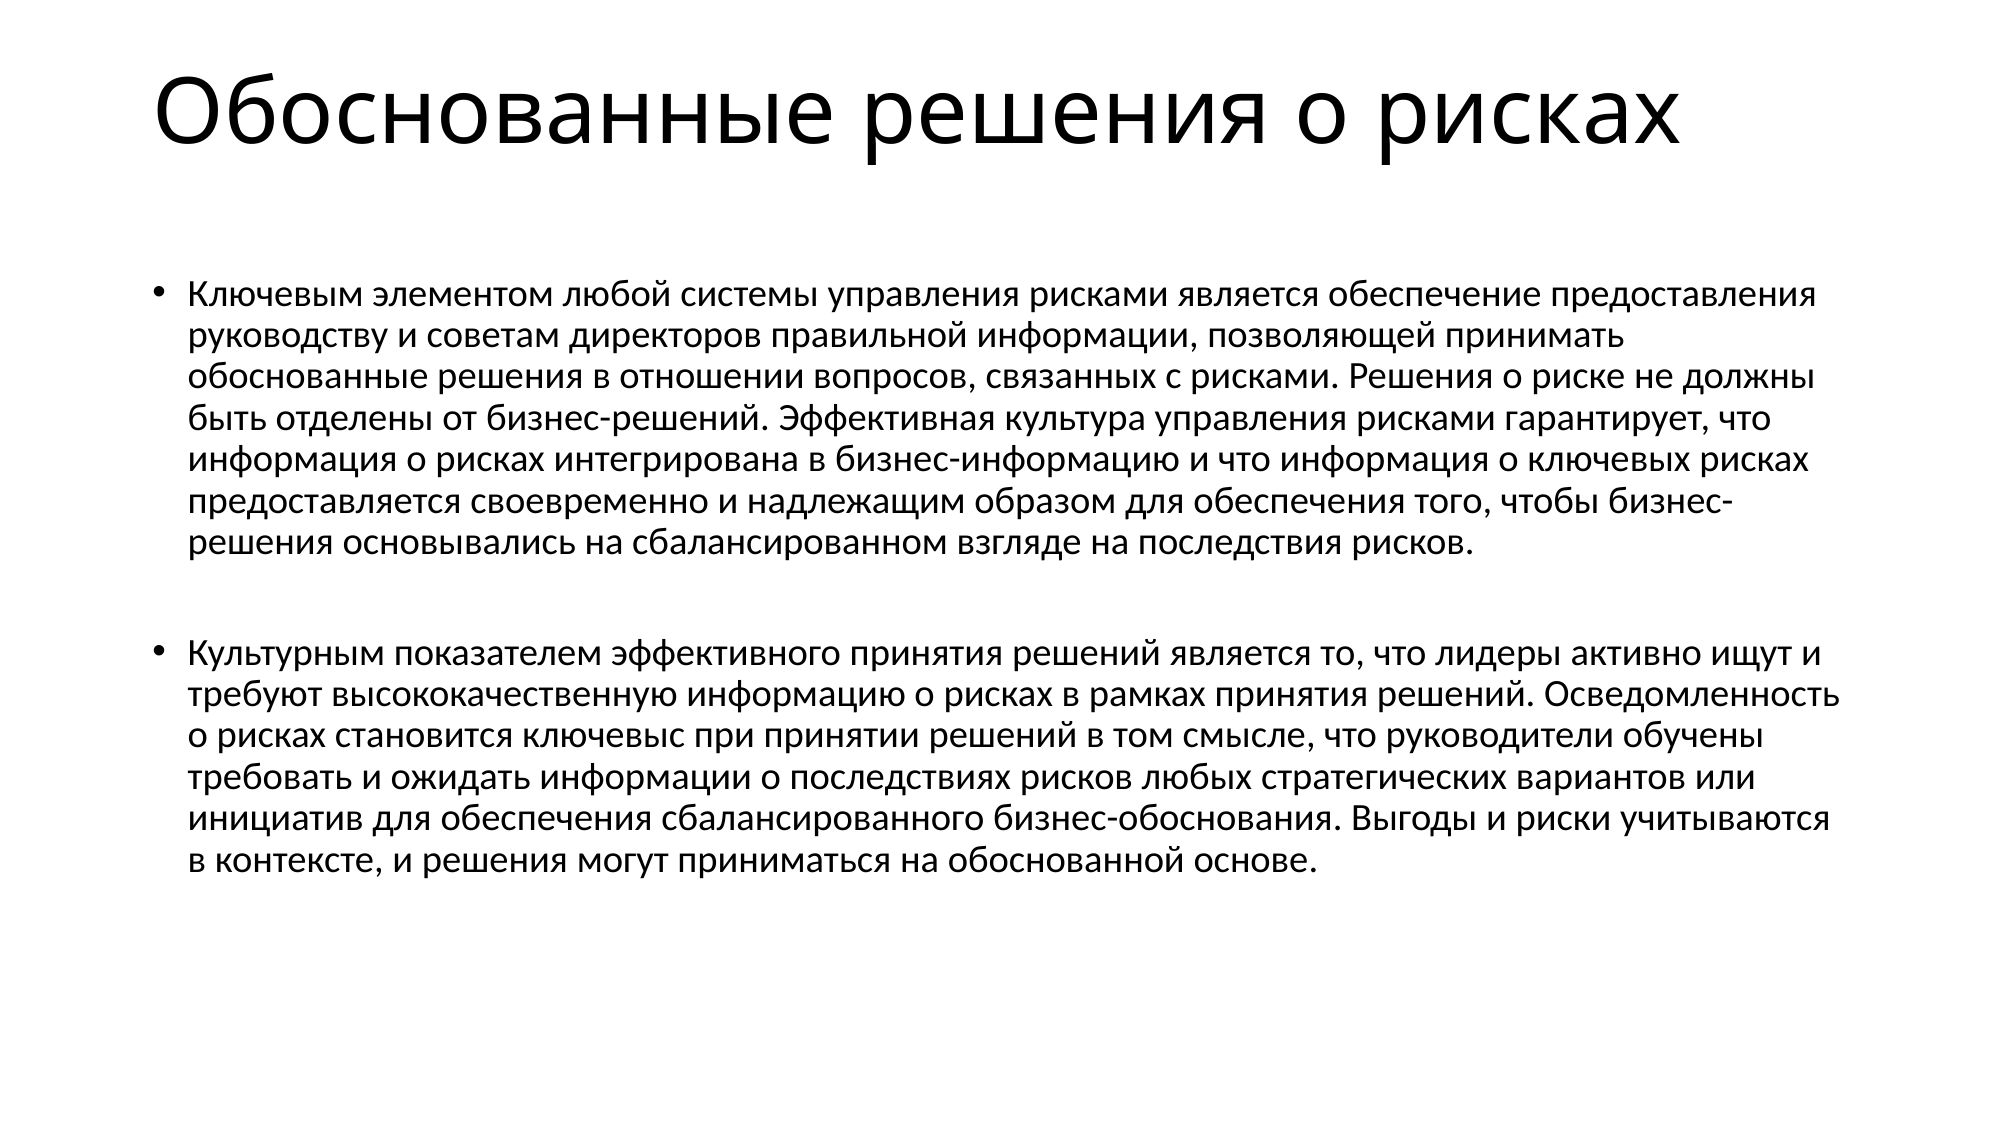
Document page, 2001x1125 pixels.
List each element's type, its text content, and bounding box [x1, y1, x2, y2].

list Ключевым элементом любой системы управления рисками является обеспечение предоставления руководству и советам директоров правильной информации, позволяющей принимать обоснованные решения в отношении вопросов, связанных с рисками. Решения о риске не должны быть отделены от бизнес-решений. Эффективная культура управления рисками гарантирует, что информация о рисках интегрирована в бизнес-информацию и что информация о ключевых рисках предоставляется своевременно и надлежащим образом для обеспечения того, чтобы бизнес-решения основывались на сбалансированном взгляде на последствия рисков. Культурным показателем эффективного принятия решений является то, что лидеры активно ищут и требуют высококачественную информацию о рисках в рамках принятия решений. Осведомленность о рисках становится ключевыс при принятии решений в том смысле, что руководители обучены требовать и ожидать информации о последствиях рисков любых стратегических вариантов или инициатив для обеспечения сбалансированного бизнес-обоснования. Выгоды и риски учитываются в контексте, и решения могут приниматься на обоснованной основе. [137, 205, 1863, 920]
title Обоснованные решения о рисках [137, 59, 1863, 205]
